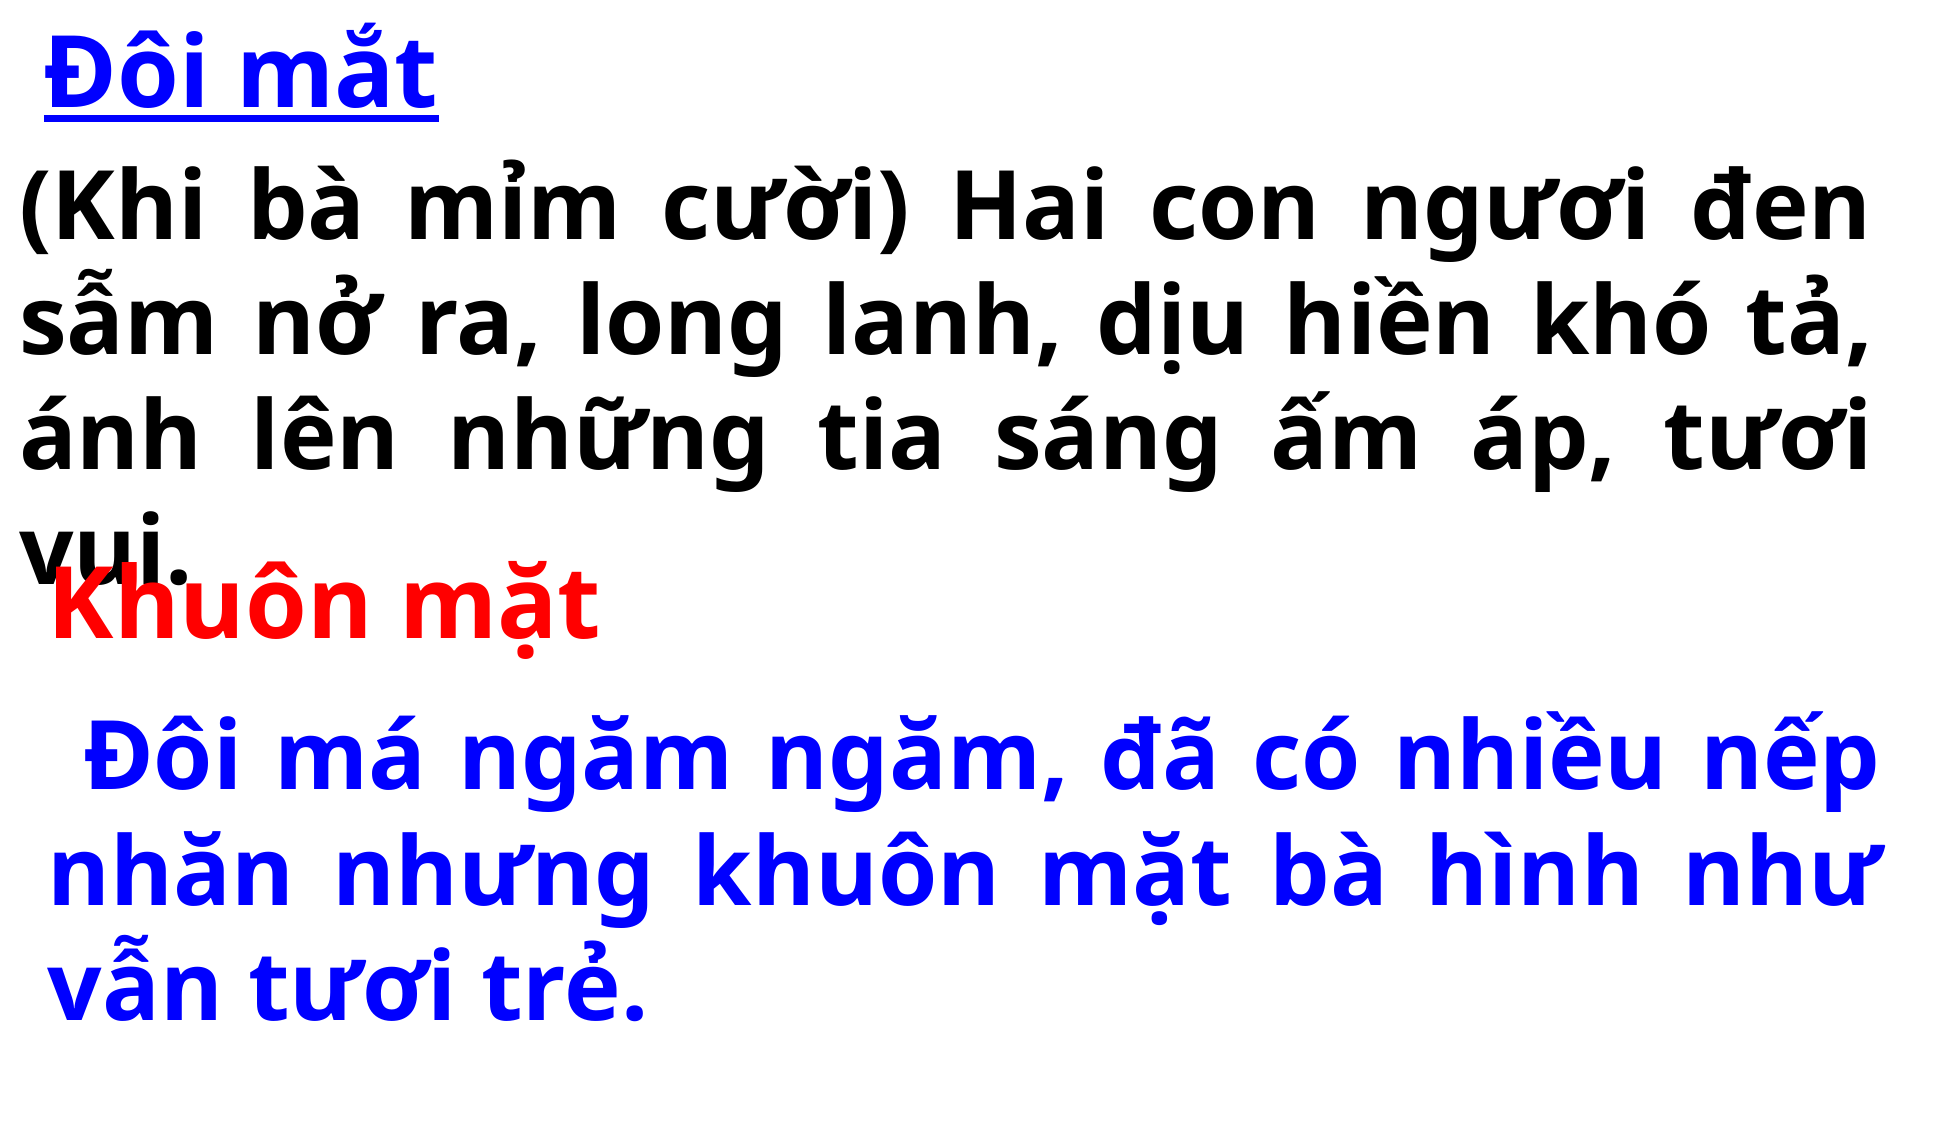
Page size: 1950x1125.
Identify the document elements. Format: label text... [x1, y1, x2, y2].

text_box (Khi bà mỉm cười) Hai con ngươi đen sẫm nở ra, long lanh, dịu hiền khó tả, ánh lên những tia sáng ấm áp, tươi vui. [4, 136, 1888, 611]
text_box Đôi mắt [29, 0, 701, 135]
text_box Đôi má ngăm ngăm, đã có nhiều nếp nhăn nhưng khuôn mặt bà hình như vẫn tươi trẻ. [33, 682, 1896, 1047]
text_box Khuôn mặt [33, 531, 917, 667]
